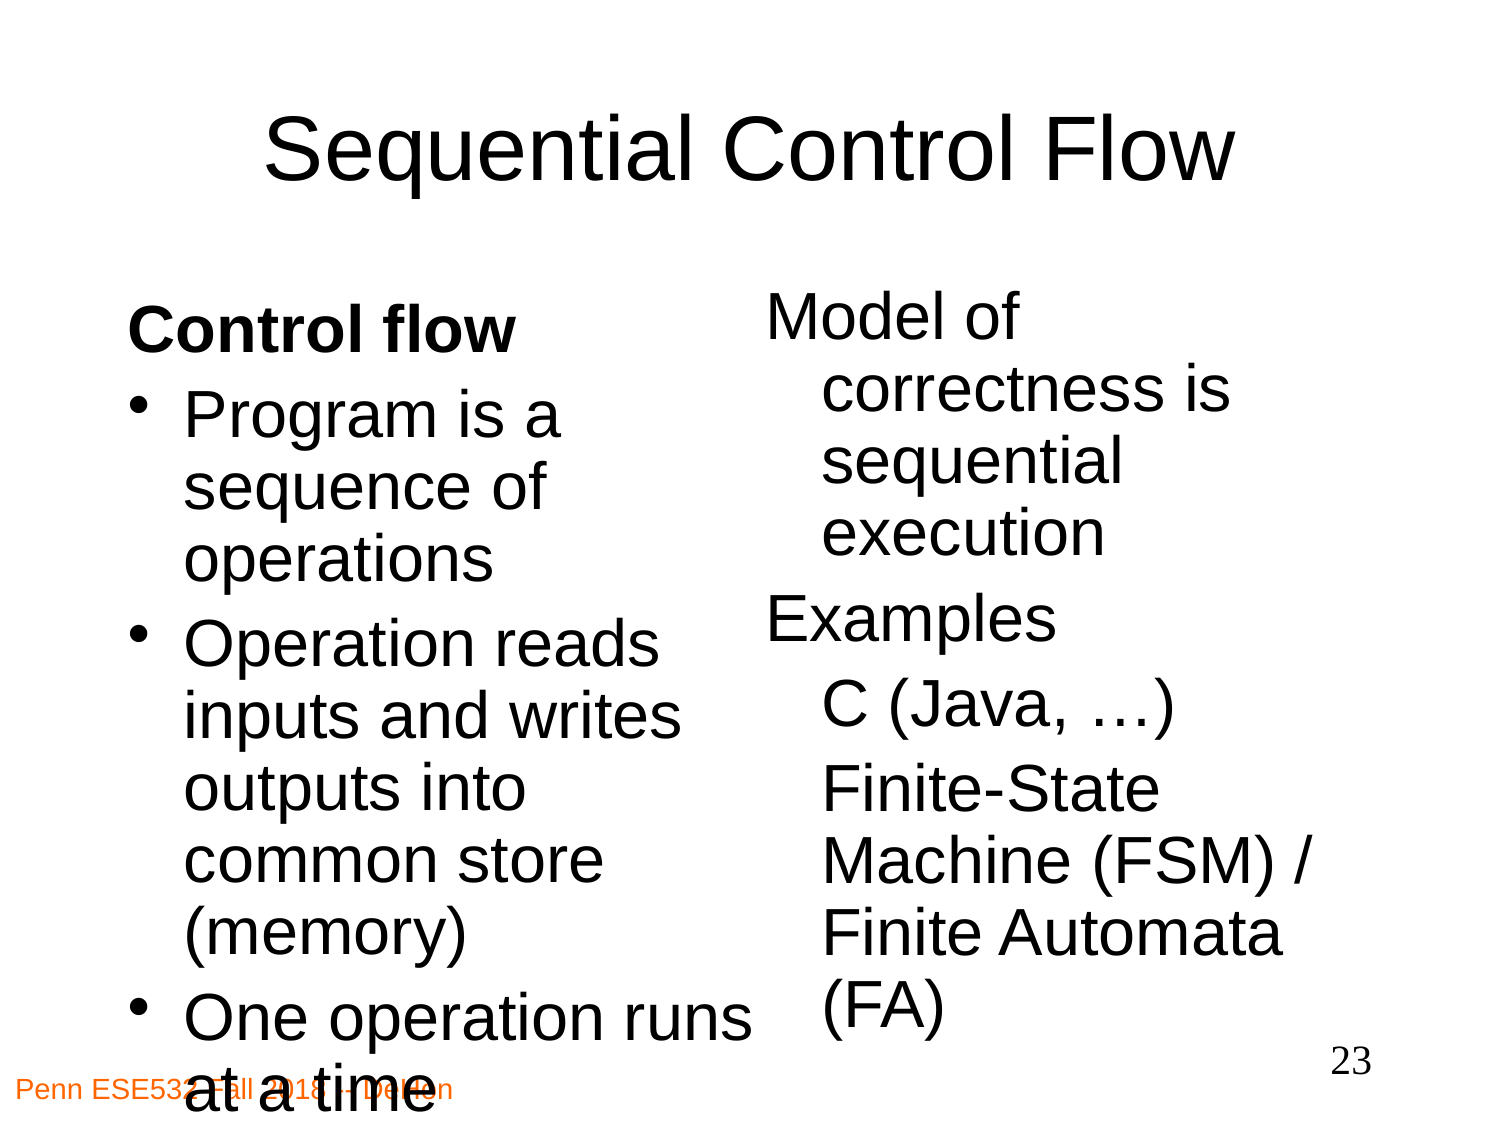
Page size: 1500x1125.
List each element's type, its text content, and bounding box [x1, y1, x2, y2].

list Control flow Program is a sequence of operations Operation reads inputs and writes outputs into common store (memory) One operation runs at a time defines successor [112, 287, 749, 963]
slide_number Penn ESE532 Fall 2018 -- DeHon [0, 1062, 688, 1125]
title Sequential Control Flow [112, 49, 1388, 238]
slide_number 23 [1074, 1024, 1388, 1101]
list Model of correctness is sequential execution Examples C (Java, …) Finite-State Machine (FSM) / Finite Automata (FA) [749, 274, 1376, 1038]
